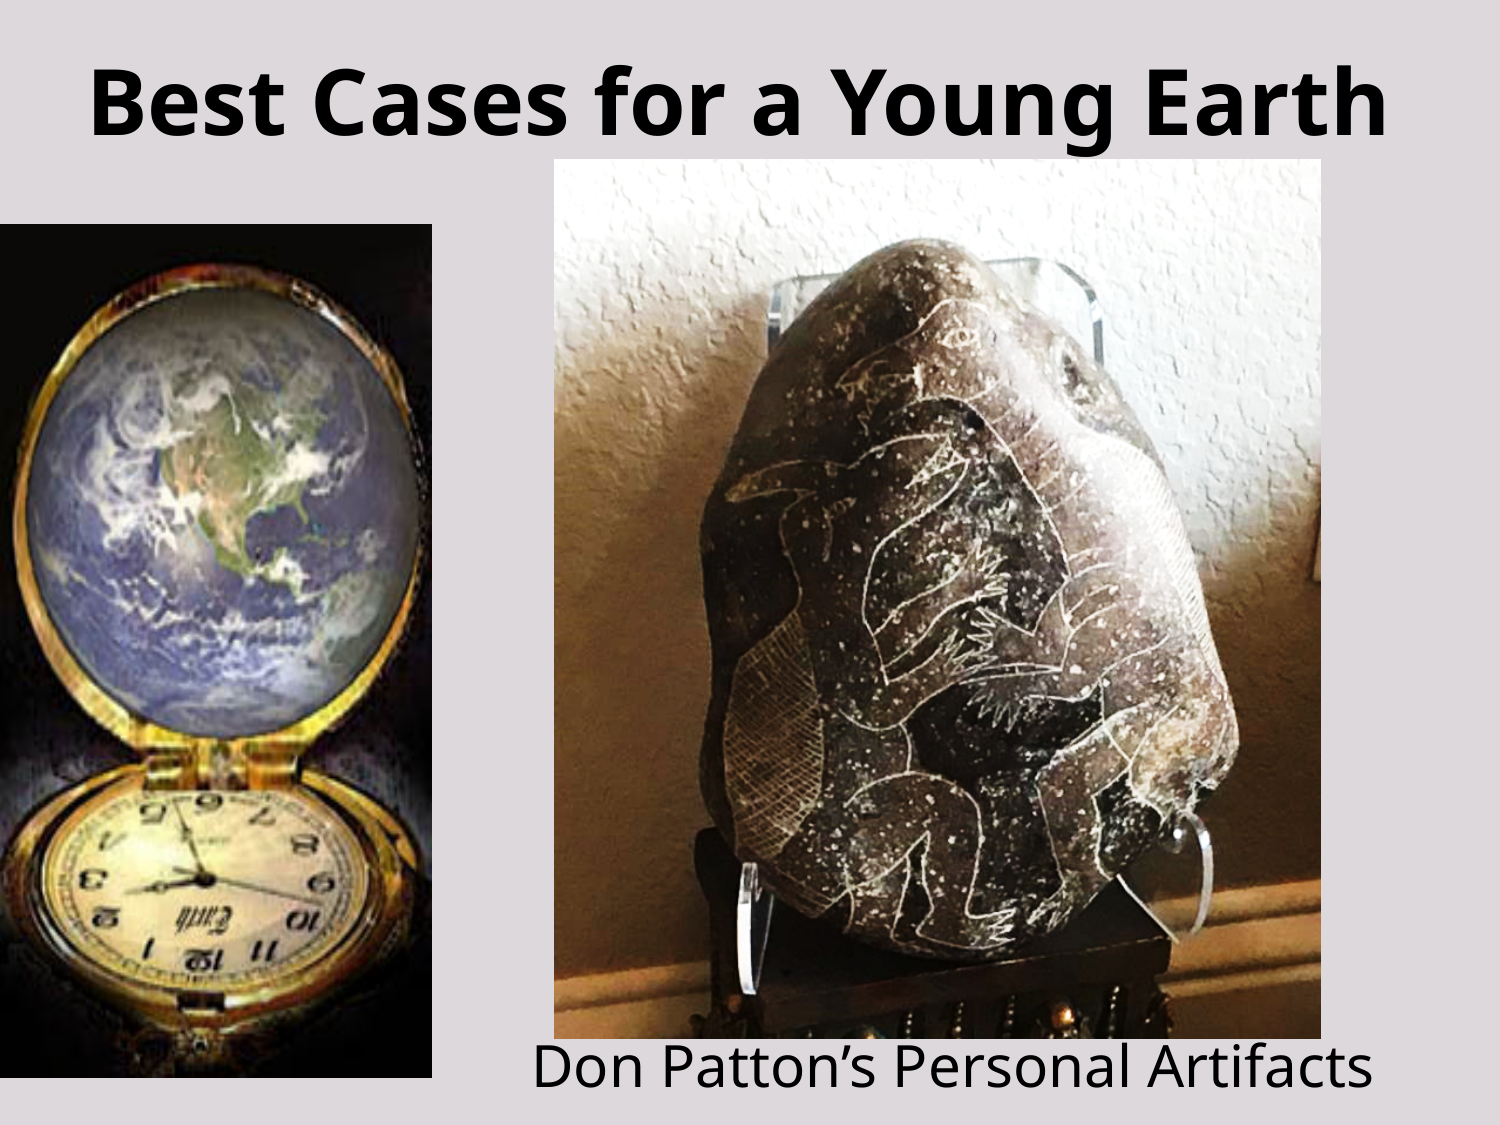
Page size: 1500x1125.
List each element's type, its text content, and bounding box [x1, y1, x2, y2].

title Best Cases for a Young Earth [37, 18, 1440, 188]
picture [0, 224, 432, 1078]
picture [553, 159, 1322, 1039]
text_box Don Patton’s Personal Artifacts [516, 1021, 1468, 1107]
